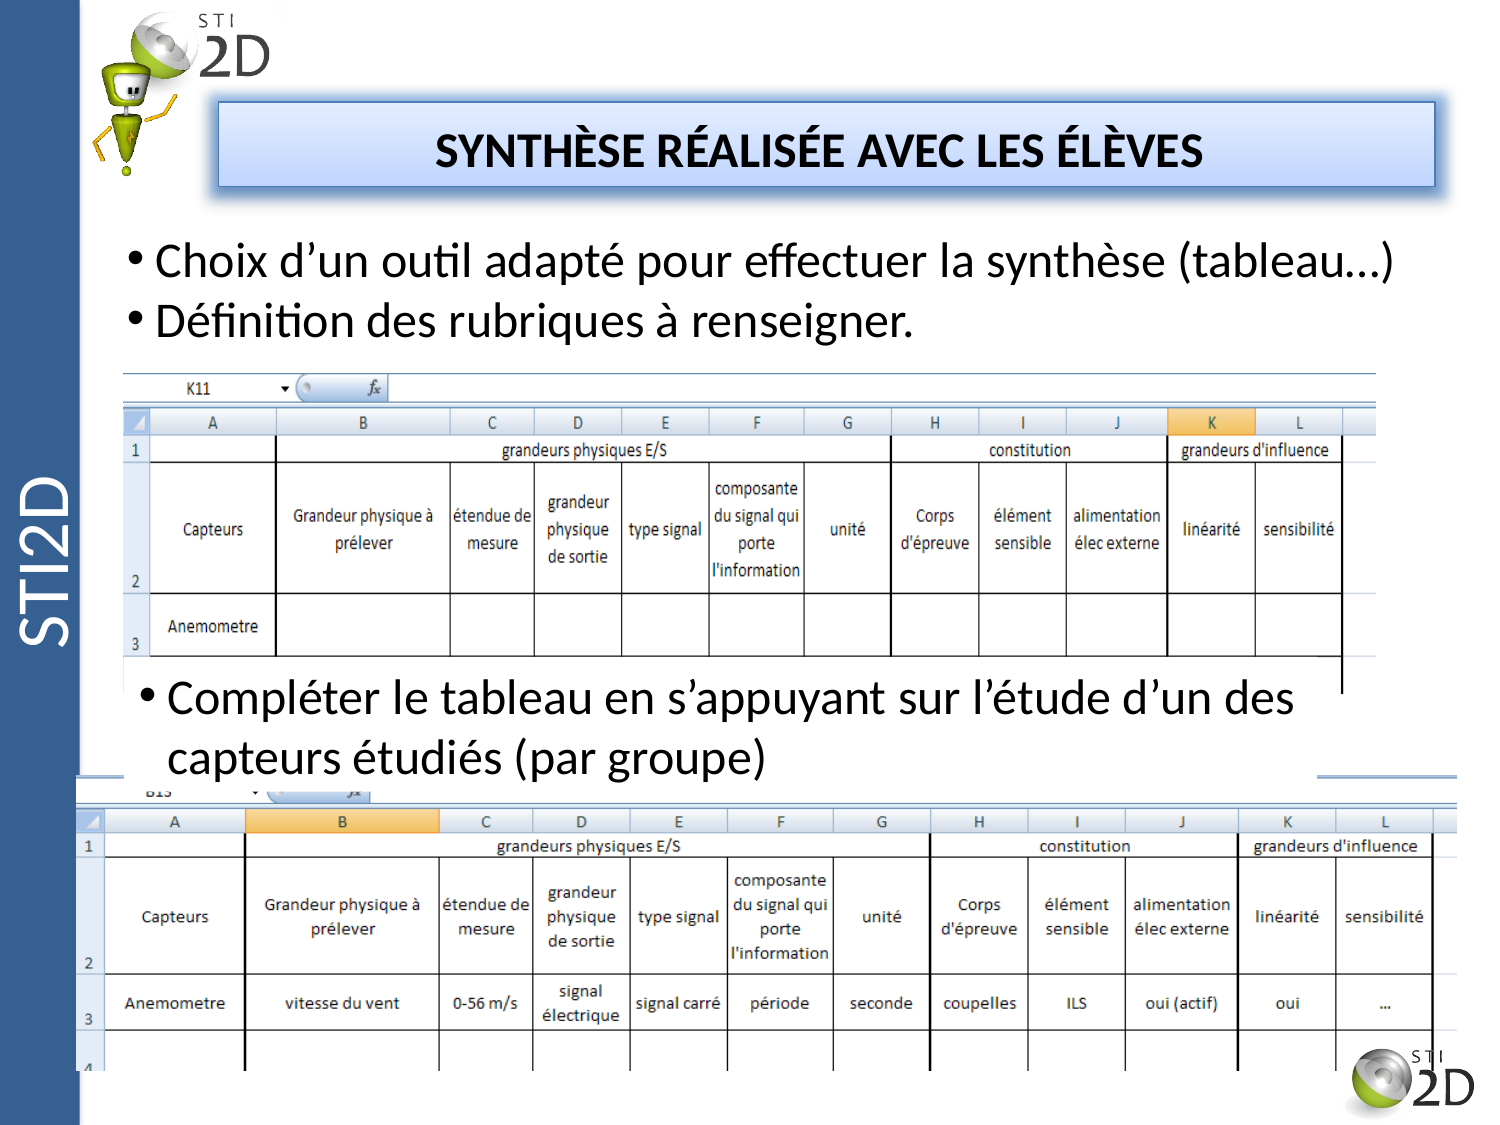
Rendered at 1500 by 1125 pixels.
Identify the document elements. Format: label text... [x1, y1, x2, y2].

picture [123, 373, 1377, 695]
picture [76, 0, 287, 185]
text_box Choix d’un outil adapté pour effectuer la synthèse (tableau…) Définition des rubriques à renseigner. [112, 219, 1471, 355]
text_box STI2D [0, 0, 80, 1125]
picture [76, 774, 1474, 1125]
text_box Compléter le tableau en s’appuyant sur l’étude d’un des capteurs étudiés (par groupe) [123, 702, 1317, 773]
text_box SYNTHÈSE RÉALISÉE AVEC LES ÉLÈVES [290, 101, 1436, 187]
